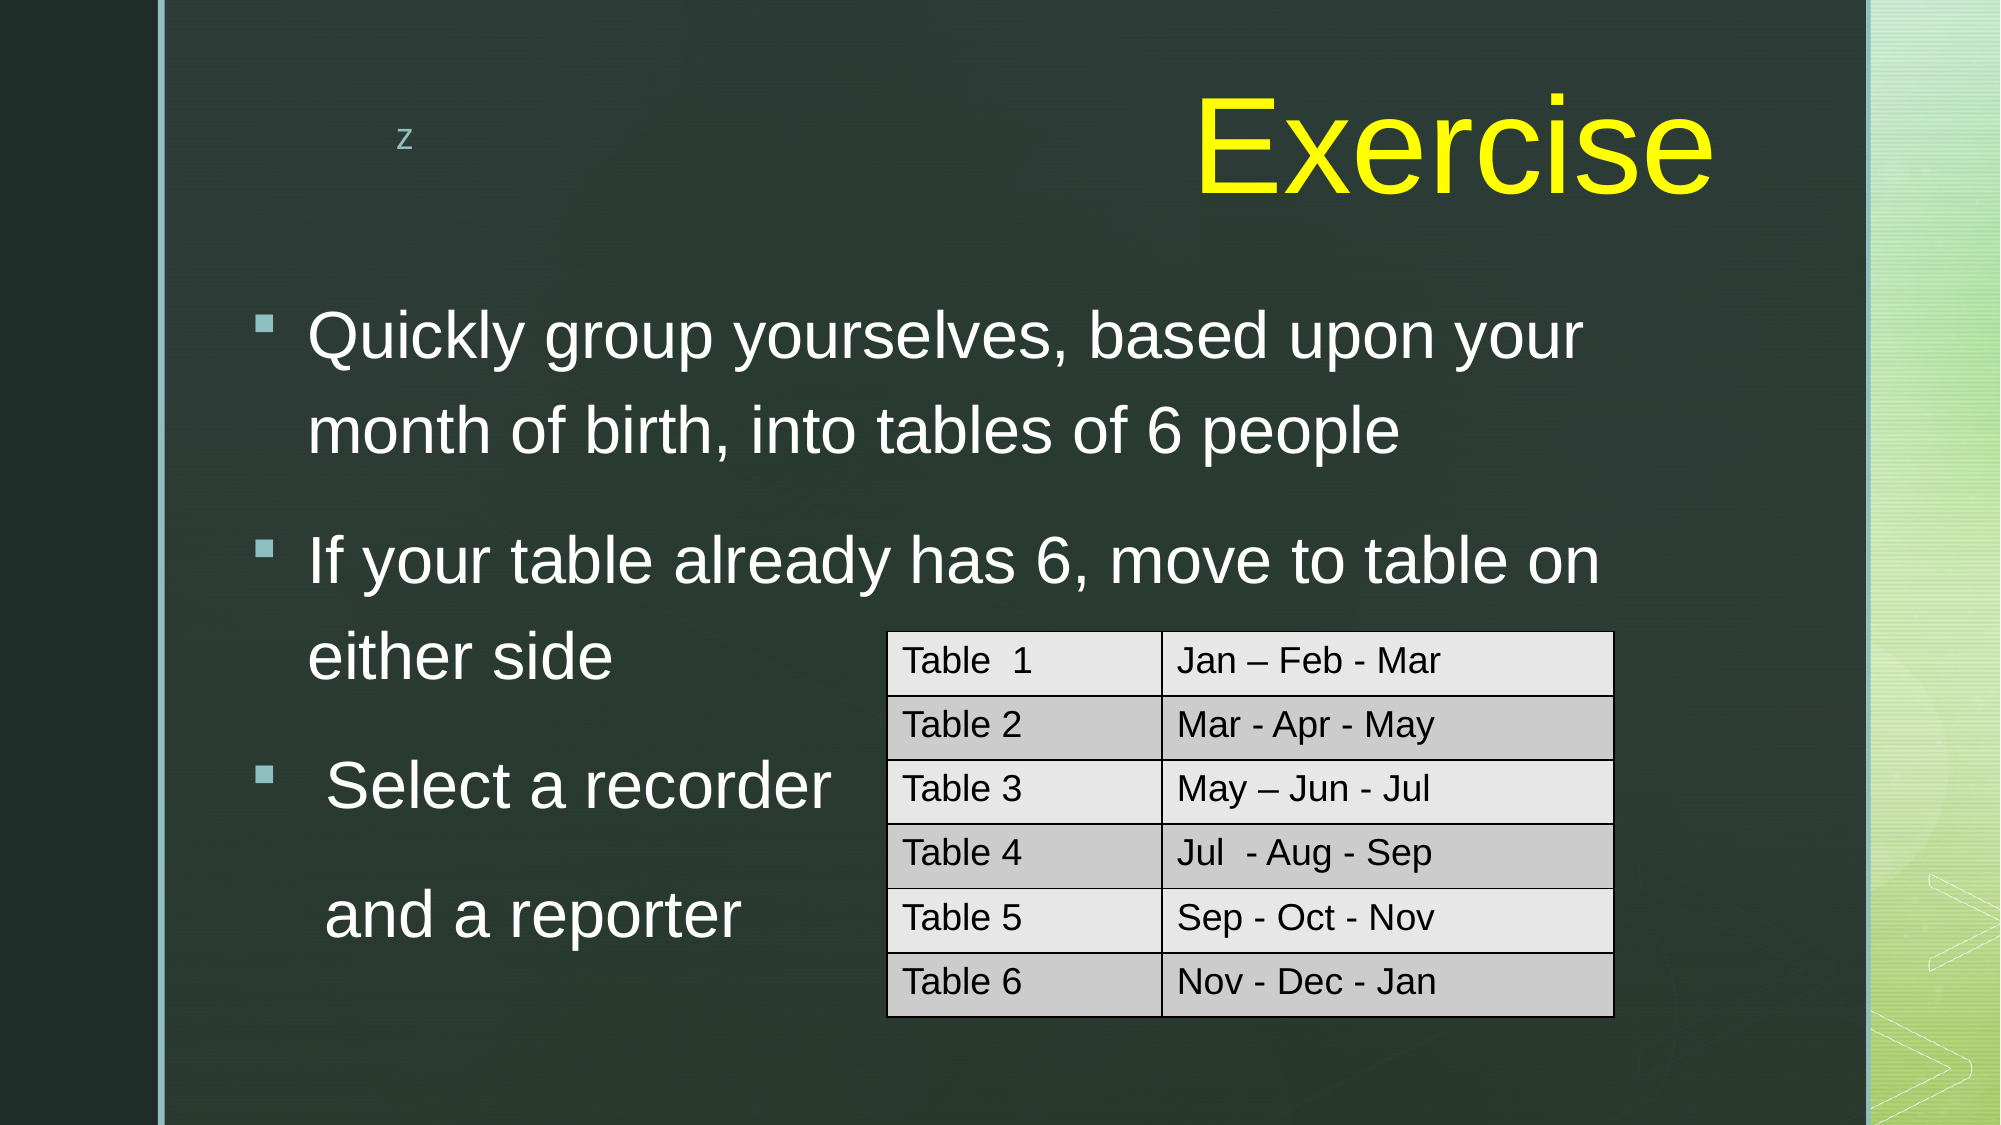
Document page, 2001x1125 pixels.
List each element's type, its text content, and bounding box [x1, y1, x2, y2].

title Exercise [428, 67, 1734, 244]
table_cell Mar - Apr - May [1163, 697, 1613, 759]
picture [1871, 0, 2001, 1125]
table_cell Table 5 [888, 889, 1161, 952]
table_cell Table 2 [888, 697, 1161, 759]
table_cell Sep - Oct - Nov [1163, 889, 1613, 952]
table_cell Table 4 [888, 825, 1161, 888]
list Quickly group yourselves, based upon your month of birth, into tables of 6 people If your table already has 6, move to table on either side Select a recorder and a reporter [235, 276, 1734, 1044]
table_cell Table 6 [888, 954, 1161, 1016]
table_cell Nov - Dec - Jan [1163, 954, 1613, 1016]
table_header Table 1 [888, 632, 1161, 695]
table_header Jan – Feb - Mar [1163, 632, 1613, 695]
table_cell May – Jun - Jul [1163, 761, 1613, 823]
table_cell Table 3 [888, 761, 1161, 823]
table_cell Jul - Aug - Sep [1163, 825, 1613, 888]
